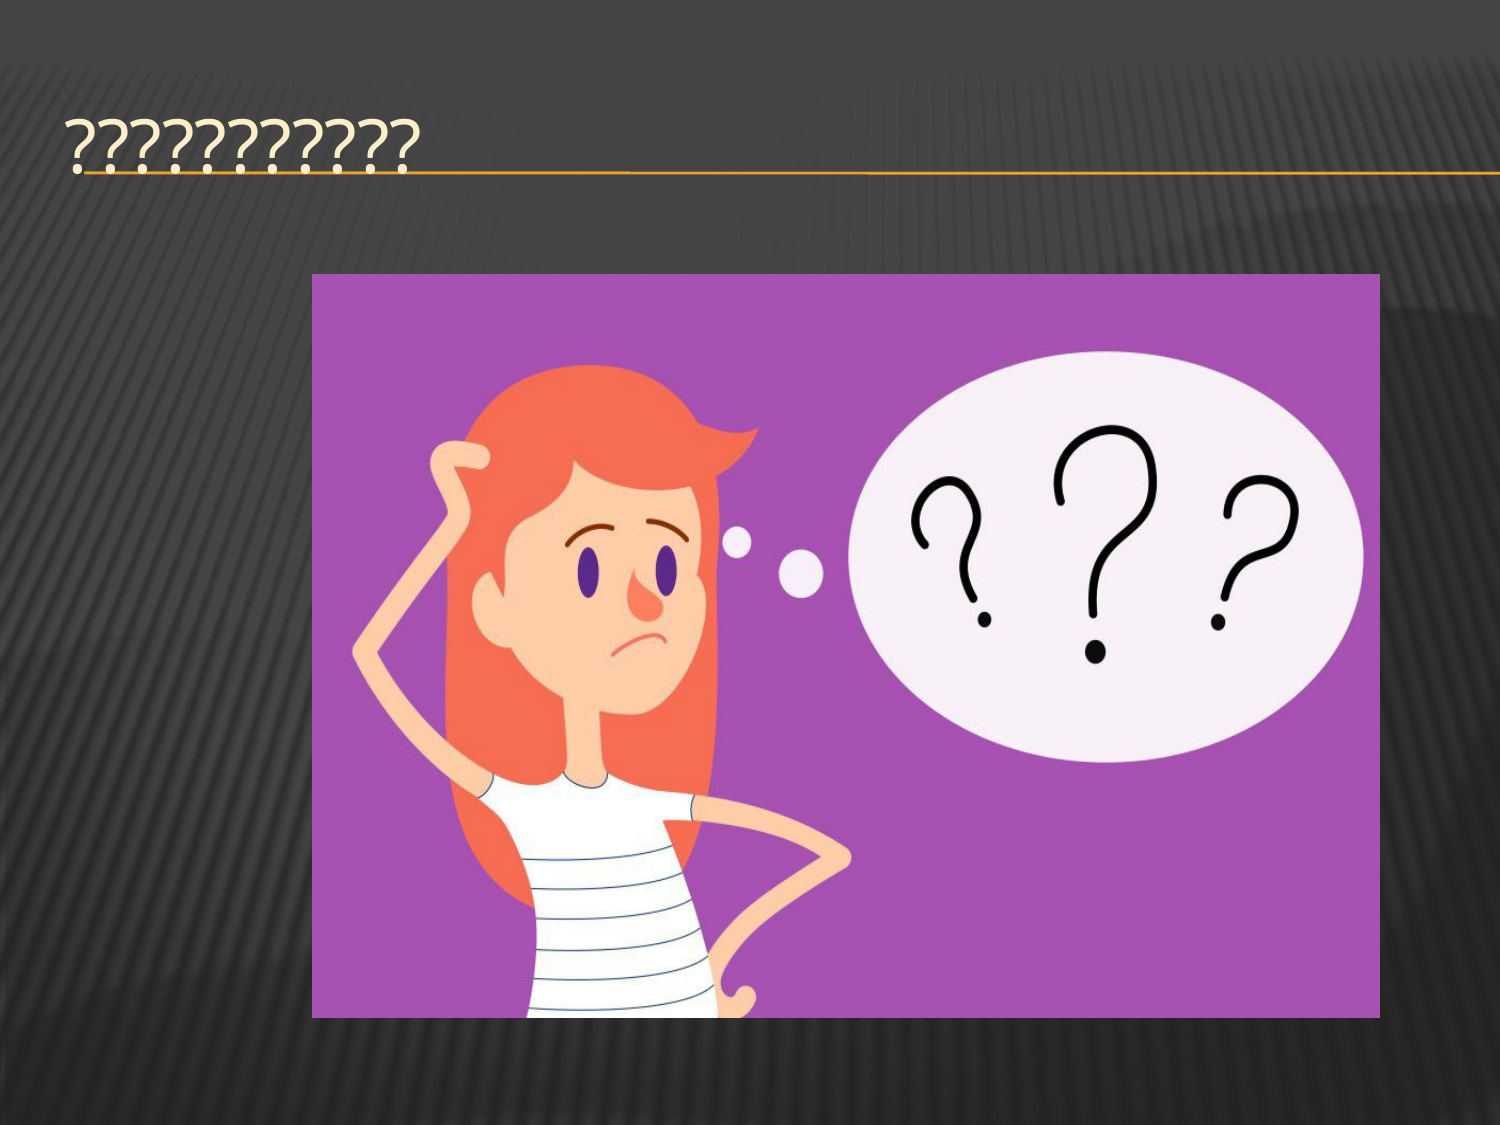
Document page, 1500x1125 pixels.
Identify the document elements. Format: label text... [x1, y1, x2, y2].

title ??????????? [50, 75, 1475, 213]
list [312, 274, 1380, 1018]
